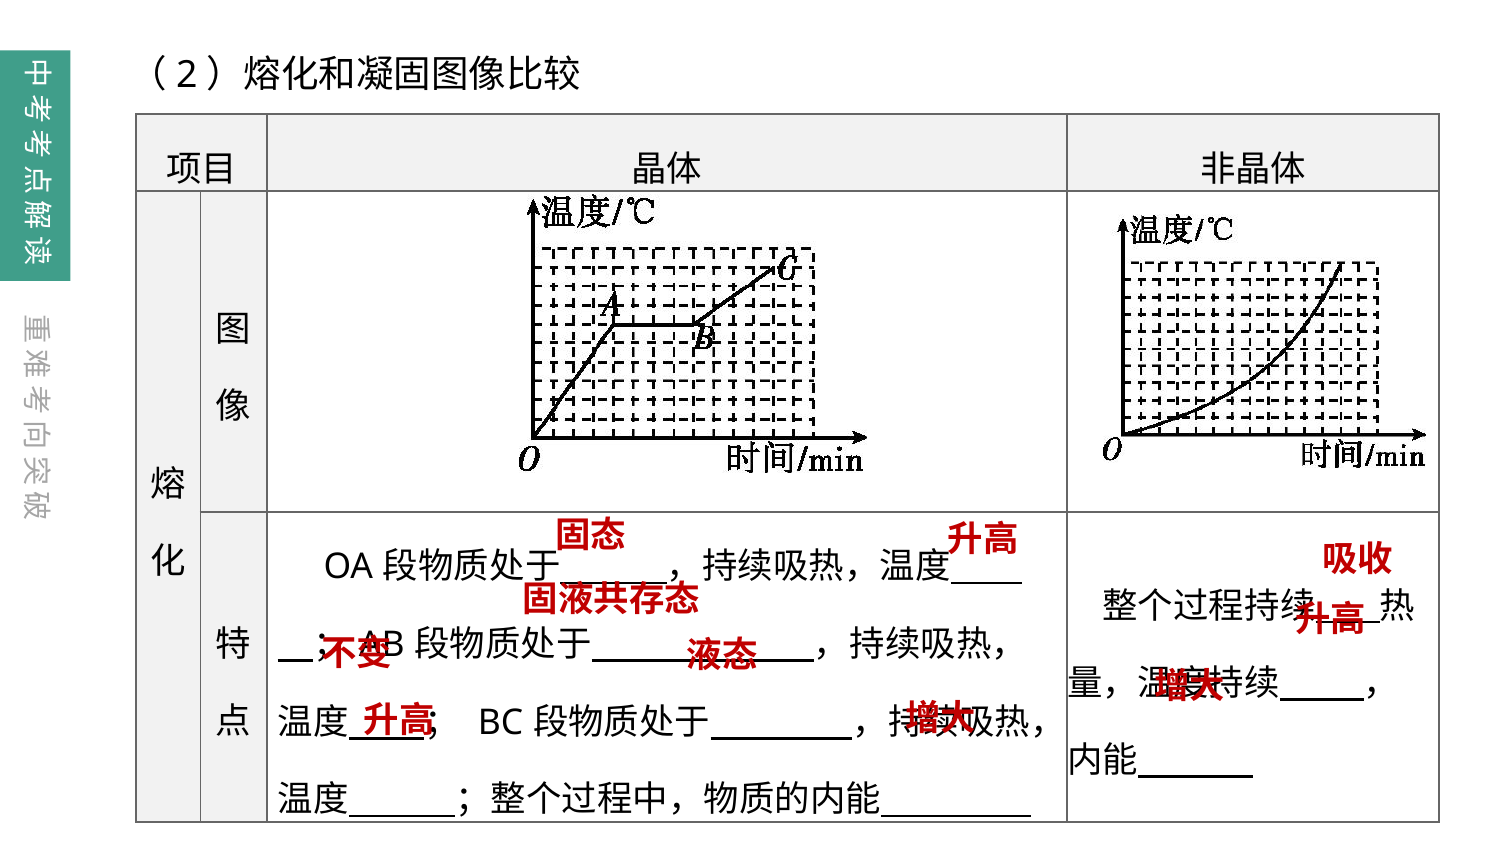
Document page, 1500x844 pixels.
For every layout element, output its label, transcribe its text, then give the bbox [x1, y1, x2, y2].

text_box 升高 [1280, 588, 1381, 646]
picture [519, 194, 867, 473]
table_cell [1068, 192, 1438, 511]
text_box 重难考向突破 [15, 302, 63, 534]
table_cell 整个过程持续 热量，温度持续 ， 内能 [1068, 513, 1438, 821]
table_header 晶体 [268, 115, 1066, 190]
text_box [0, 47, 71, 281]
text_box 升高 [349, 689, 450, 748]
table_cell 熔 化 [137, 192, 200, 821]
text_box 不变 [306, 622, 408, 680]
text_box 吸收 [1307, 528, 1440, 587]
text_box （2）熔化和凝固图像比较 [123, 43, 1425, 101]
text_box 增大 [1139, 655, 1241, 713]
picture [1103, 214, 1426, 468]
text_box 固液共存态 [516, 548, 737, 625]
table_header 非晶体 [1068, 115, 1438, 190]
table_header 项目 [137, 115, 266, 190]
text_box 液态 [671, 624, 773, 682]
text_box 增大 [890, 688, 992, 746]
table_cell OA段物质处于 ，持续吸热，温度 ；AB段物质处于 ，持续吸热，温度 ； BC段物质处于 ，持续吸热，温度 ；整个过程中，物质的内能 [268, 513, 1066, 821]
table_cell 特 点 [201, 513, 266, 821]
table_cell [268, 192, 1066, 511]
table_cell 图 像 [201, 192, 266, 511]
text_box 升高 [941, 489, 1081, 565]
text_box 固态 [549, 484, 664, 548]
